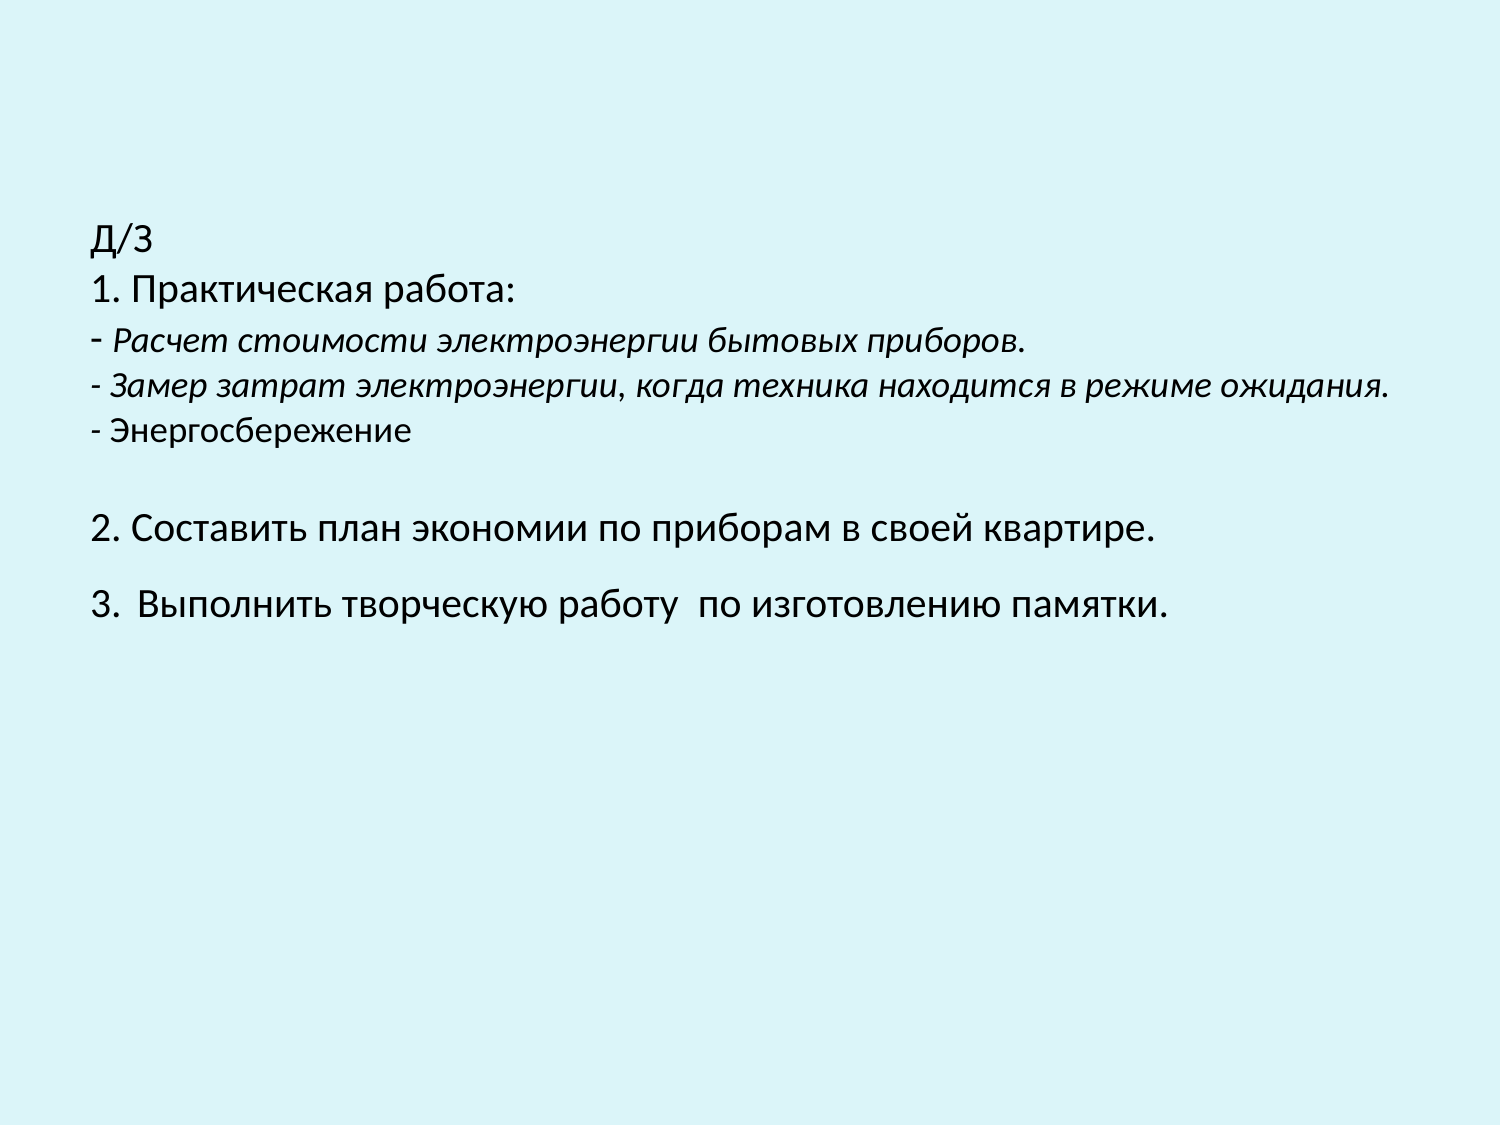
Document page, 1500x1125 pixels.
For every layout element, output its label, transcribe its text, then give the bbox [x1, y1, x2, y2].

title Д/З 1. Практическая работа: - Расчет стоимости электроэнергии бытовых приборов. - Замер затрат электроэнергии, когда техника находится в режиме ожидания. - Энергосбережение 2. Составить план экономии по приборам в своей квартире. 3. Выполнить творческую работу по изготовлению памятки. [75, 45, 1425, 973]
